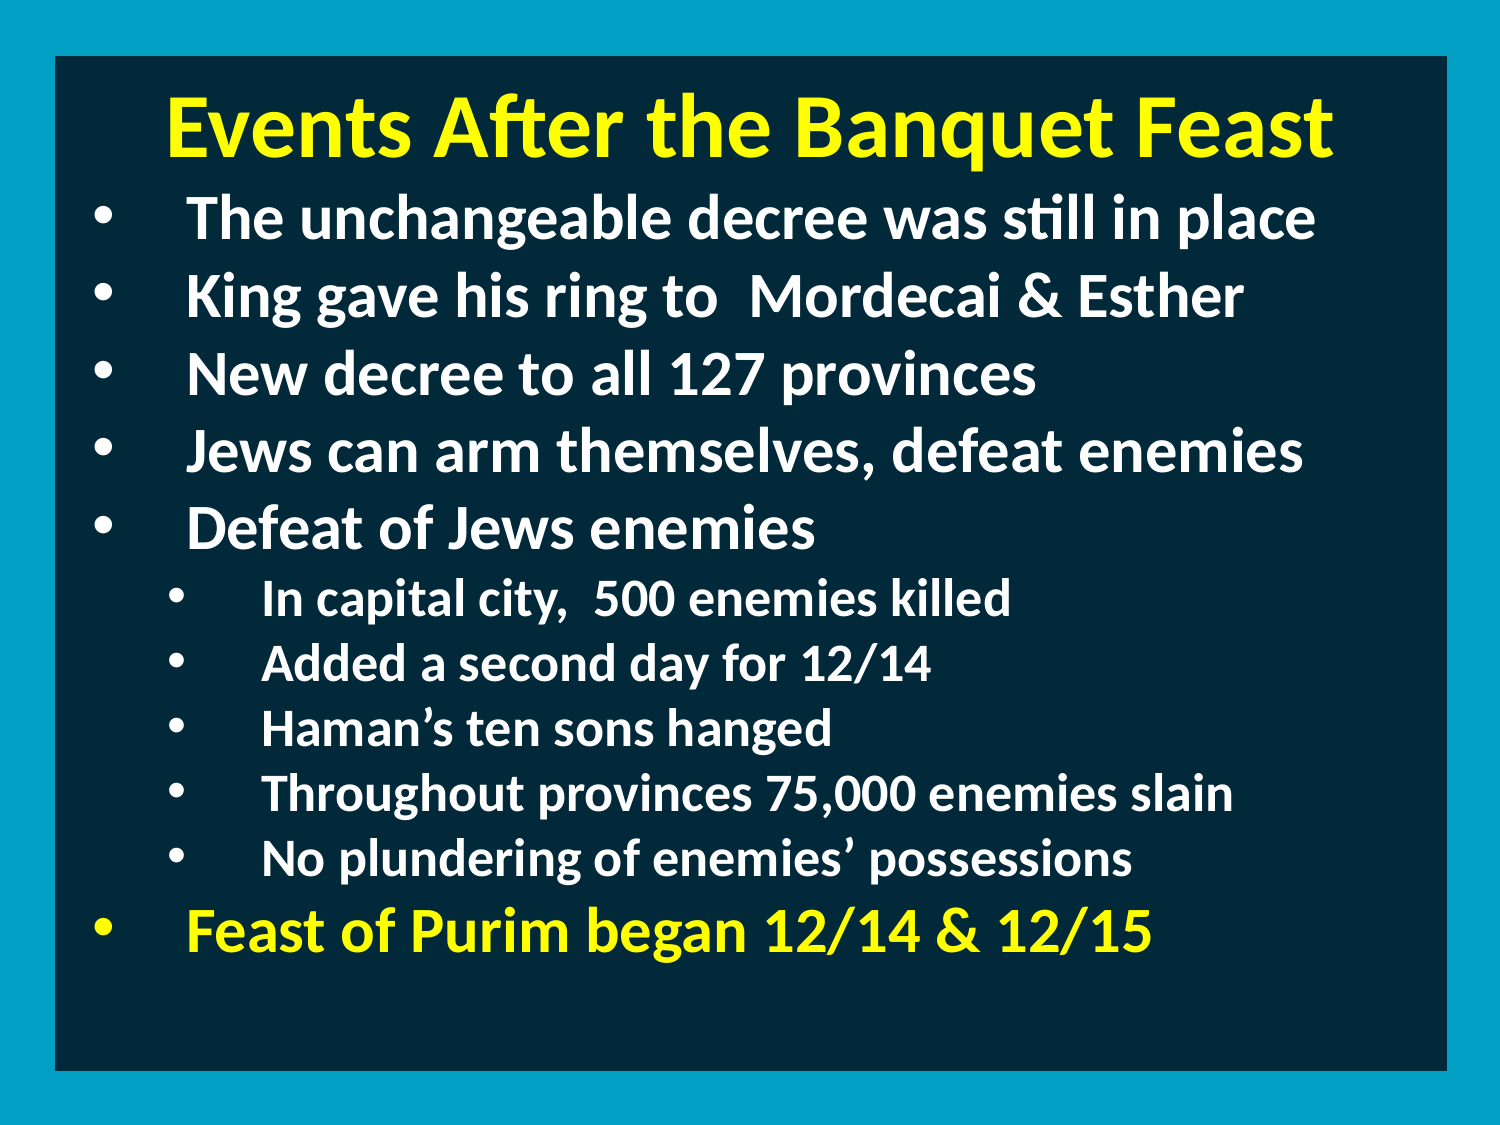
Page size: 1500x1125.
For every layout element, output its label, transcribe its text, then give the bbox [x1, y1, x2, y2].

text_box Events After the Banquet Feast The unchangeable decree was still in place King gave his ring to Mordecai & Esther New decree to all 127 provinces Jews can arm themselves, defeat enemies Defeat of Jews enemies In capital city, 500 enemies killed Added a second day for 12/14 Haman’s ten sons hanged Throughout provinces 75,000 enemies slain No plundering of enemies’ possessions Feast of Purim began 12/14 & 12/15 [77, 57, 1424, 973]
